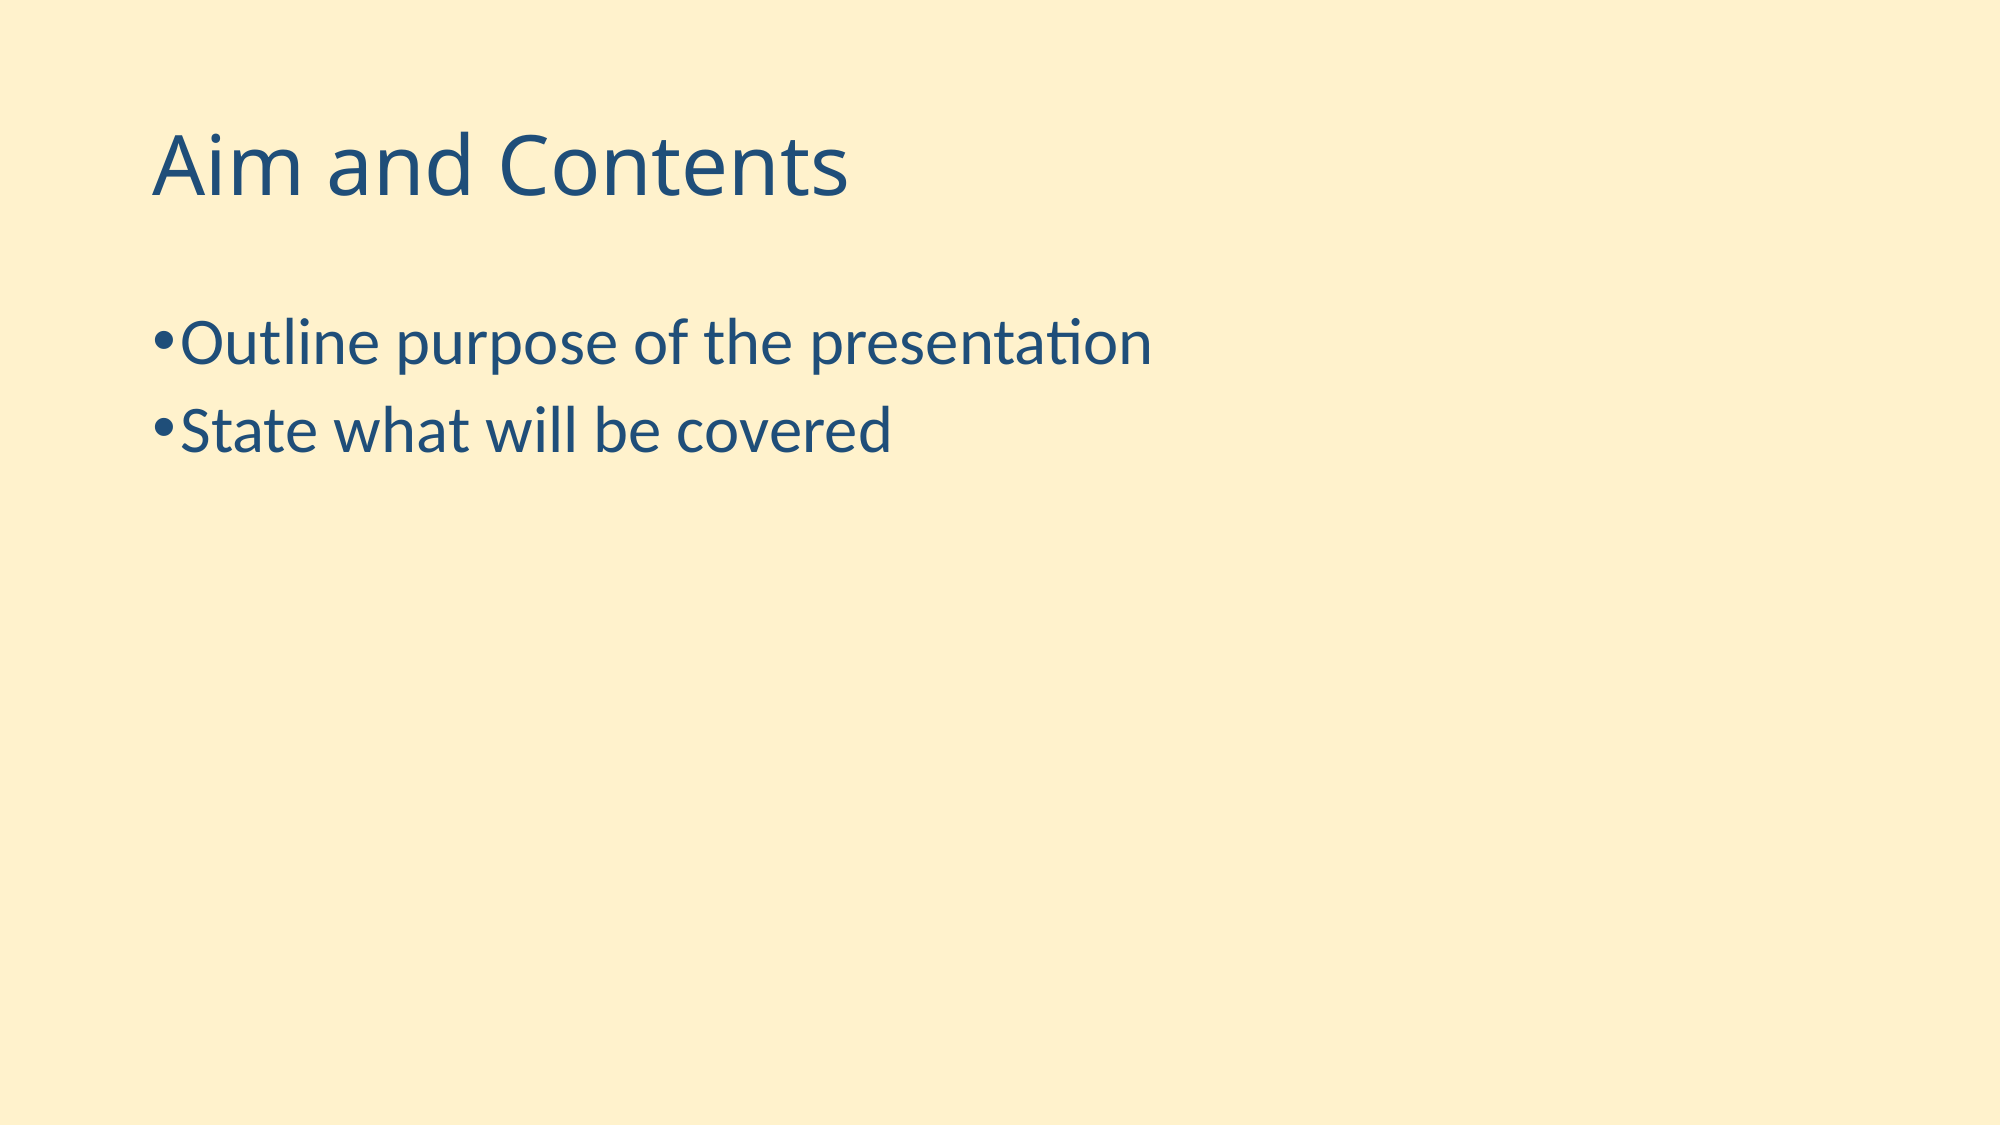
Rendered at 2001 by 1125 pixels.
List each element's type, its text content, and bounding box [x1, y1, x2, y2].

title Aim and Contents [137, 59, 1863, 278]
list Outline purpose of the presentation State what will be covered [137, 299, 1863, 1014]
